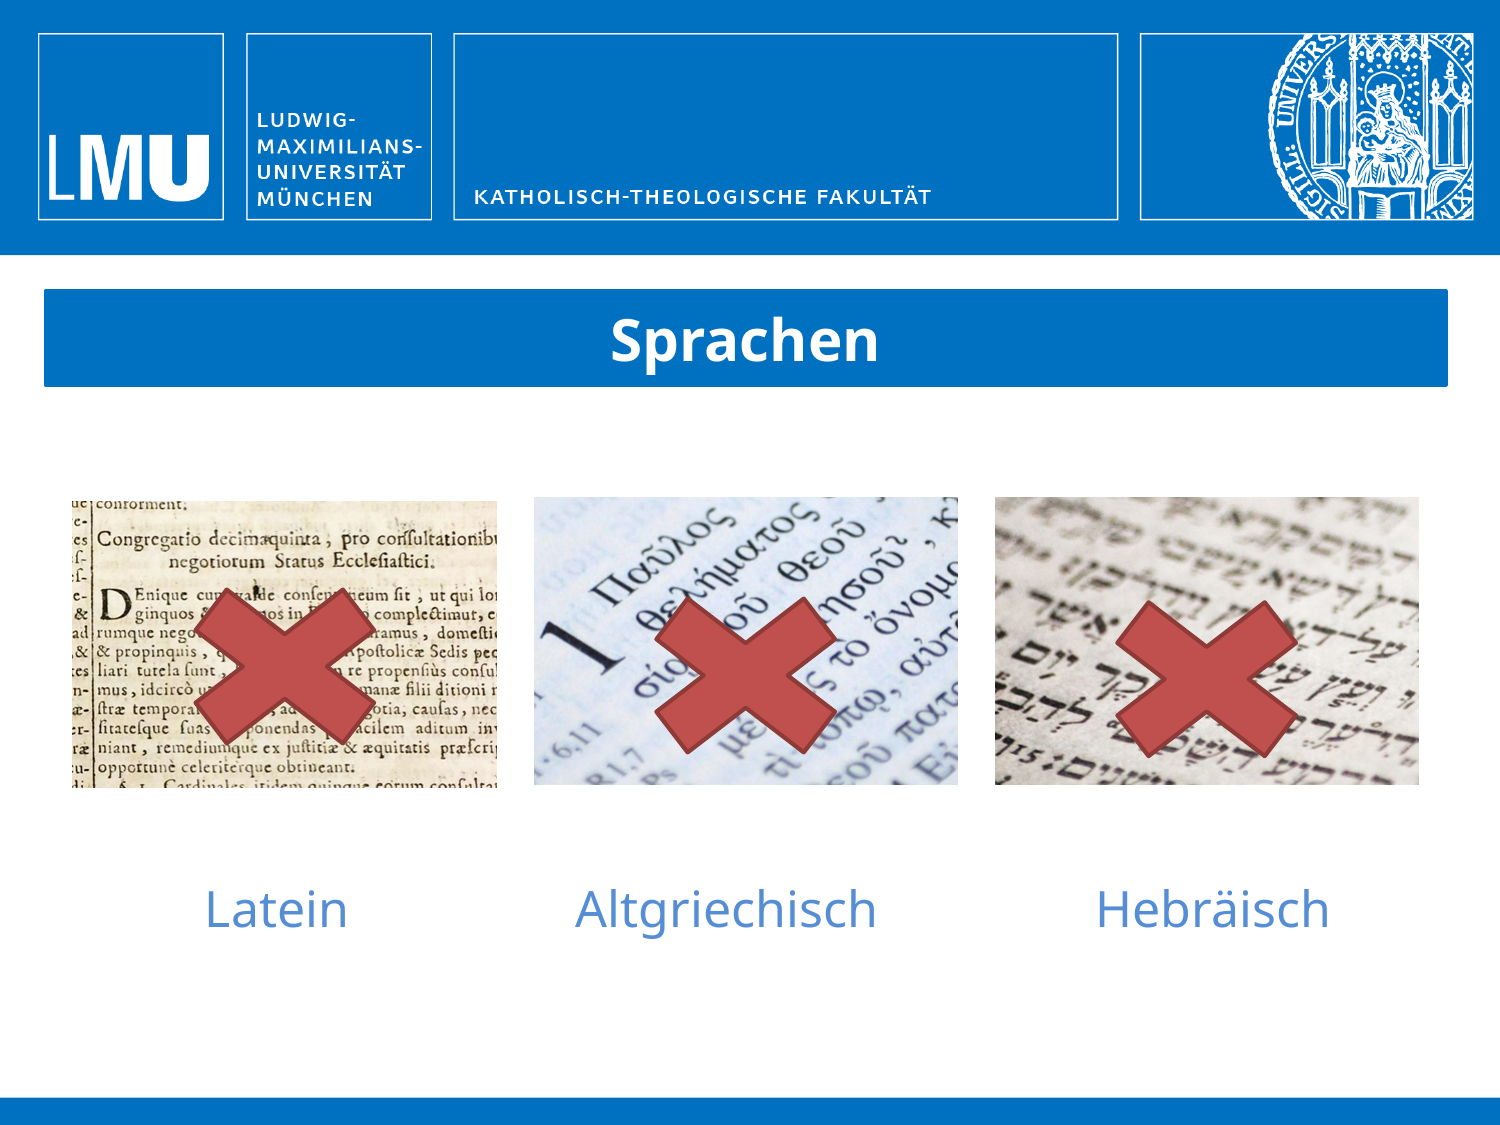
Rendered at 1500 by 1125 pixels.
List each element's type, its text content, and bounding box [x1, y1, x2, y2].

picture [29, 28, 1483, 225]
picture [533, 497, 958, 785]
text_box Hebräisch [1080, 869, 1354, 945]
text_box Sprachen [44, 289, 1448, 387]
text_box Altgriechisch [561, 869, 894, 945]
text_box Latein [190, 869, 380, 945]
picture [994, 497, 1419, 785]
picture [72, 500, 497, 789]
